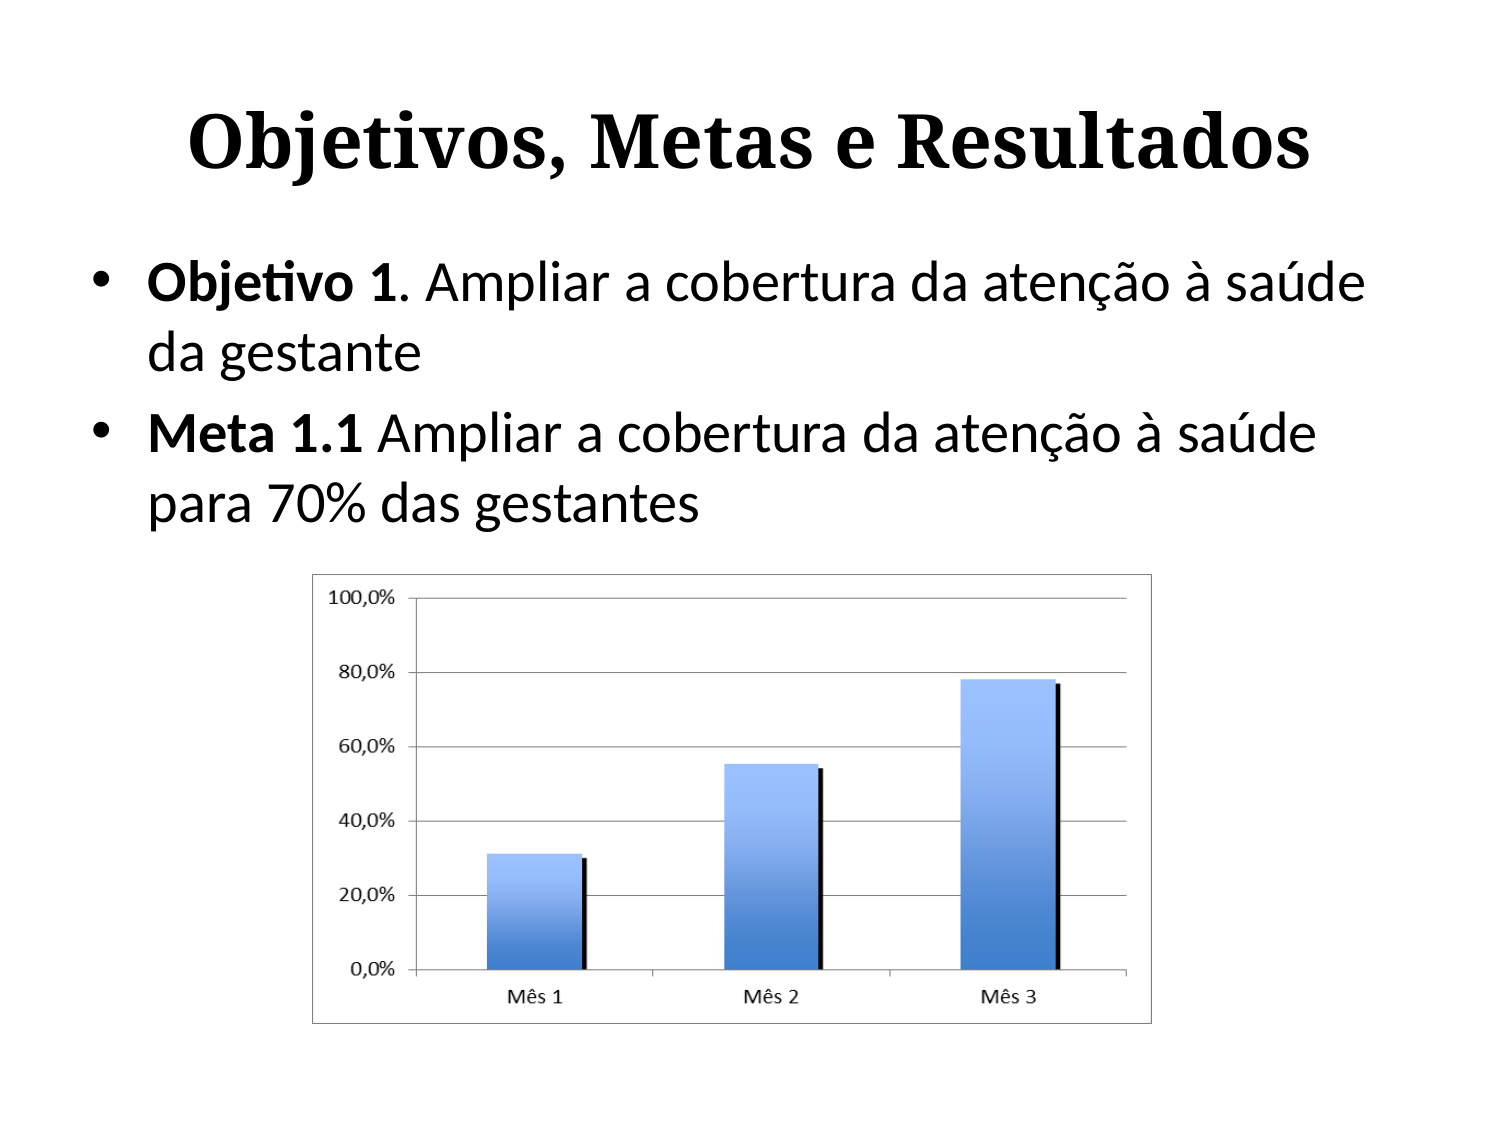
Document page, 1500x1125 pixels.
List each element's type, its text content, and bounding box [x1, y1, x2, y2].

picture [312, 574, 1152, 1024]
title Objetivos, Metas e Resultados [75, 45, 1425, 233]
list Objetivo 1. Ampliar a cobertura da atenção à saúde da gestante Meta 1.1 Ampliar a cobertura da atenção à saúde para 70% das gestantes [76, 164, 1427, 1064]
